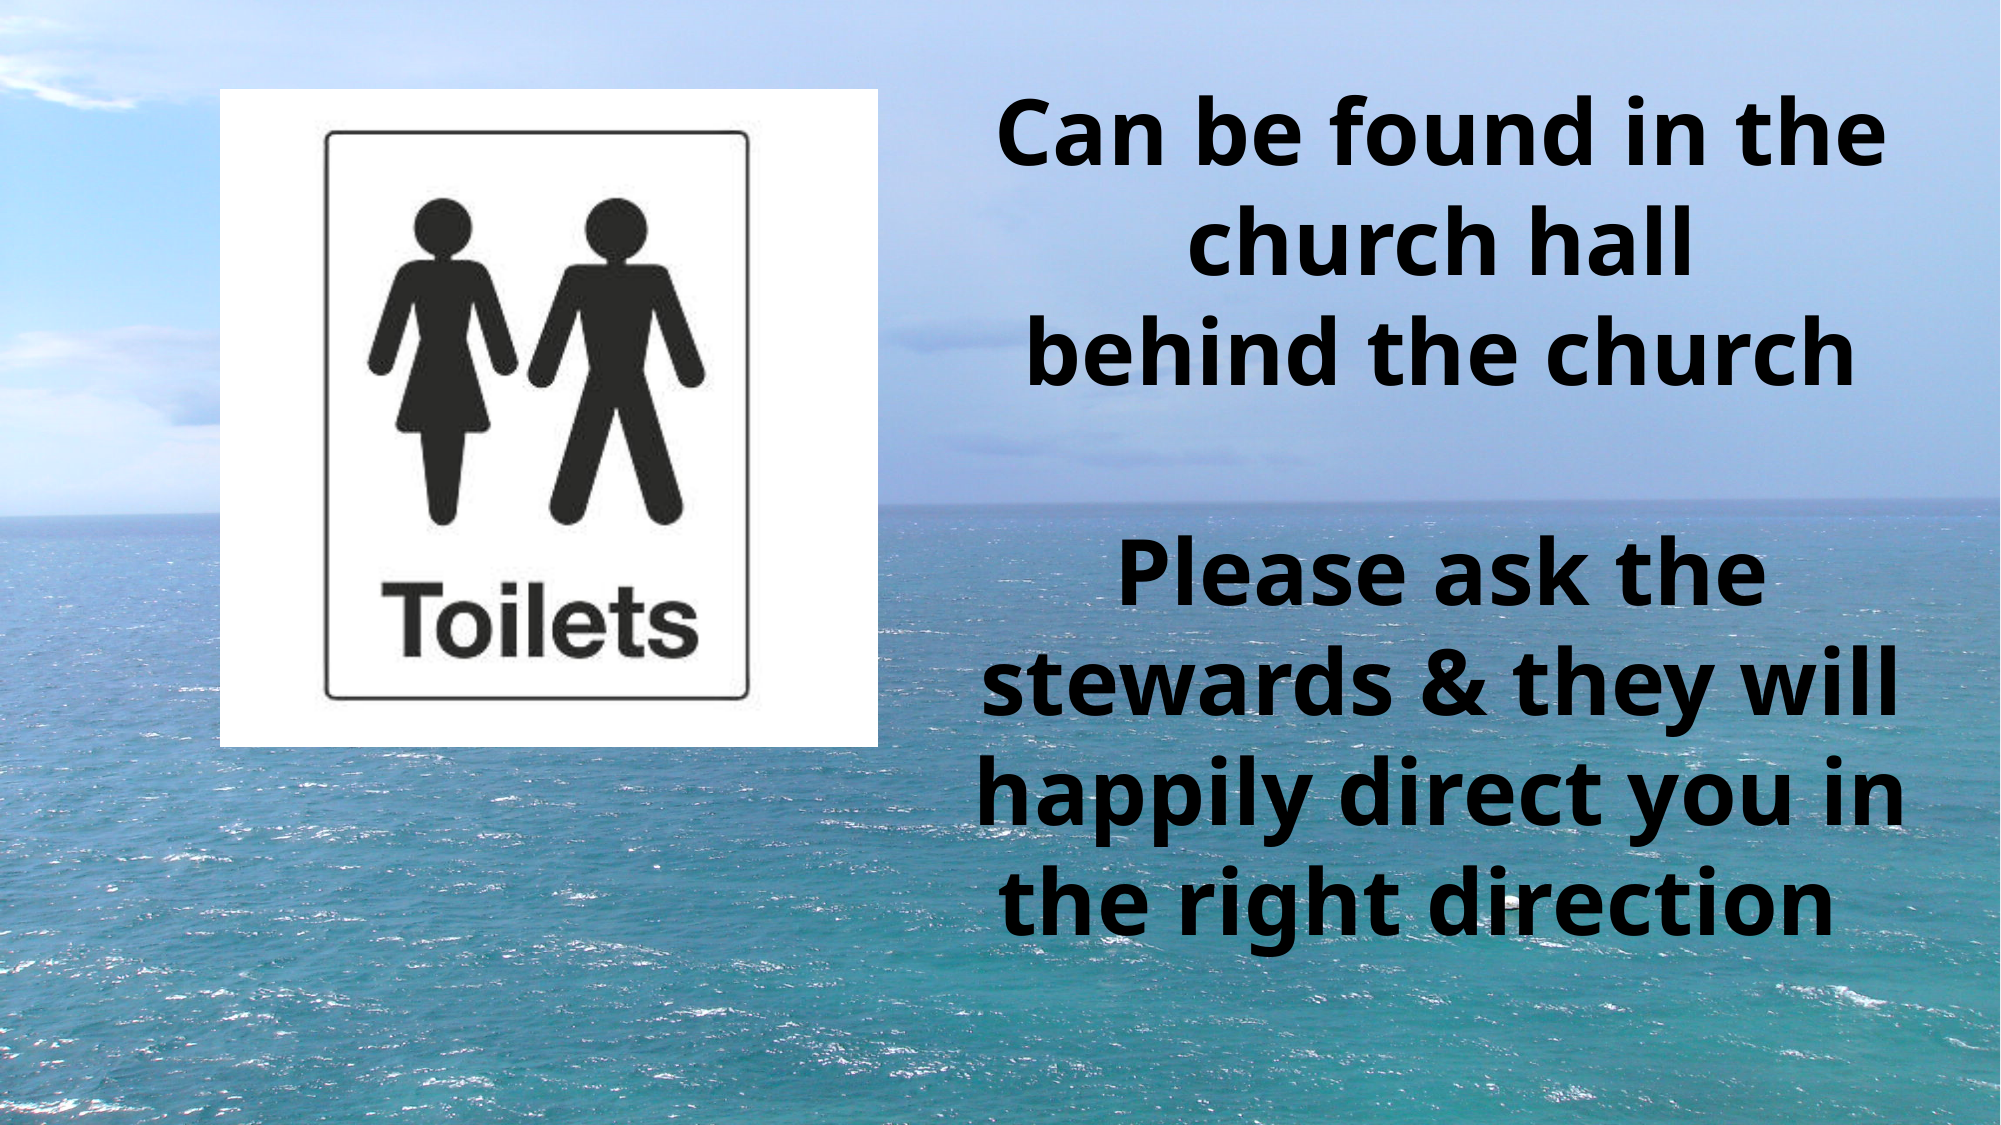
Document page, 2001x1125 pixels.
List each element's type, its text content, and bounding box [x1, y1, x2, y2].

picture [0, 0, 2001, 1125]
text_box Can be found in the church hall behind the church Please ask the stewards & they will happily direct you in the right direction [941, 66, 1942, 961]
